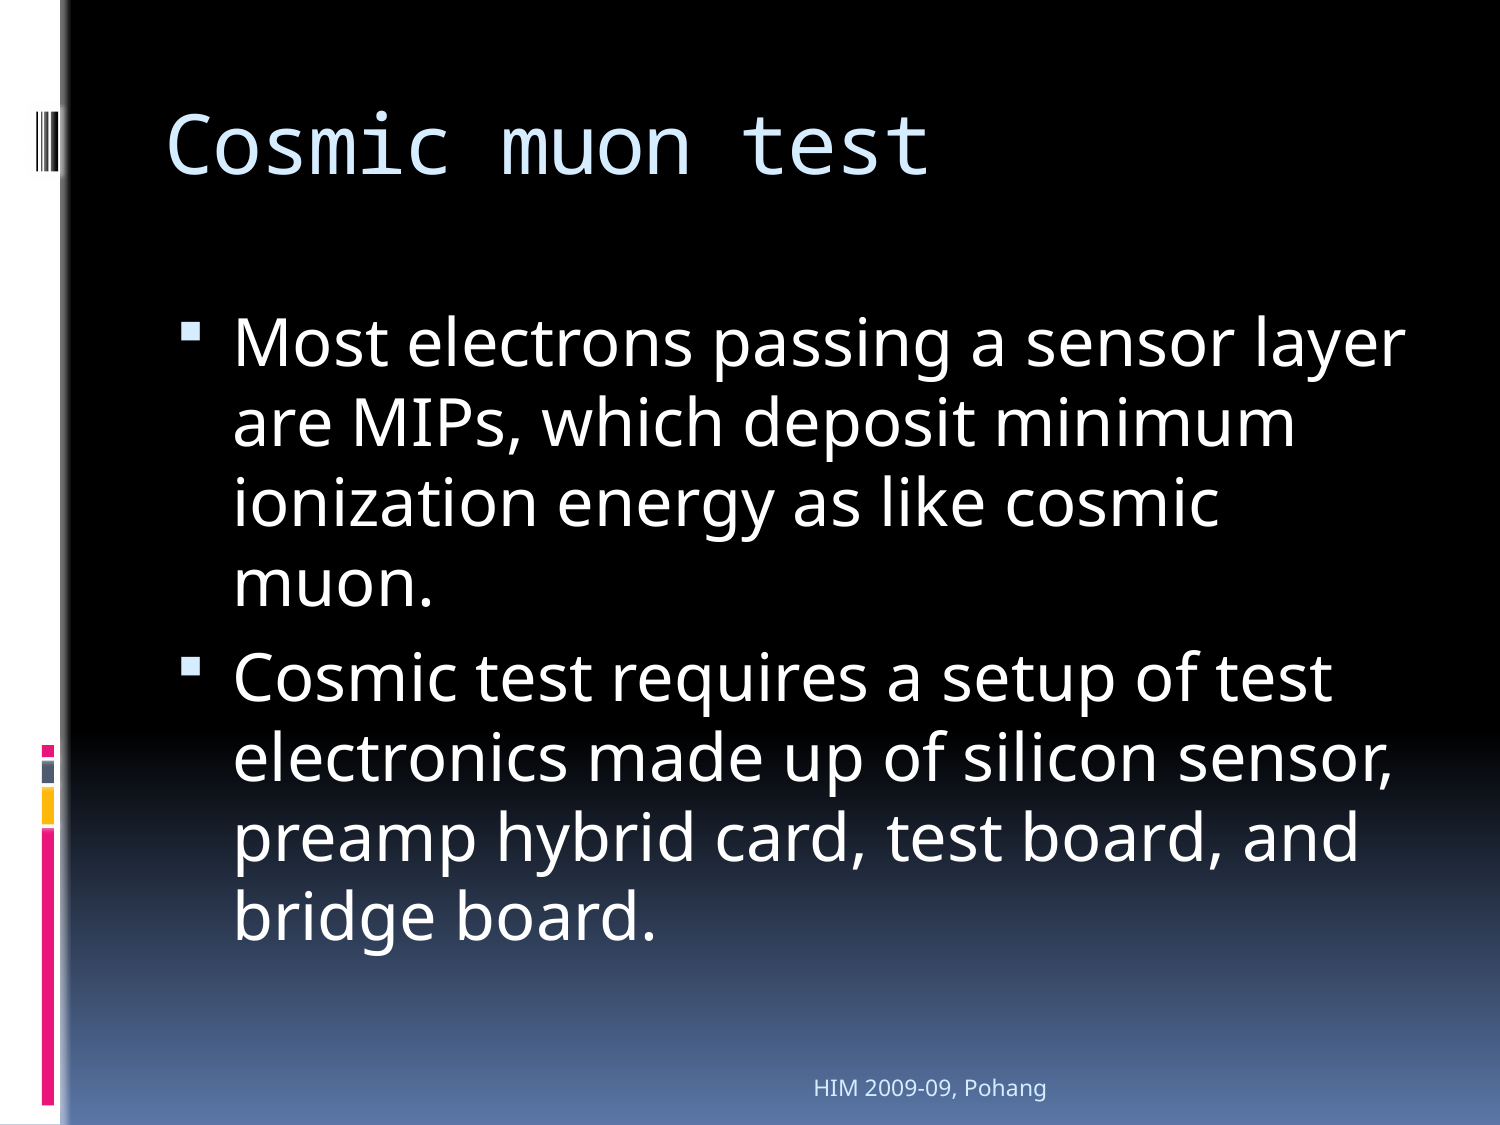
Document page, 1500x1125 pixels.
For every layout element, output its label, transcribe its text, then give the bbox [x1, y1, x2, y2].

list Most electrons passing a sensor layer are MIPs, which deposit minimum ionization energy as like cosmic muon. Cosmic test requires a setup of test electronics made up of silicon sensor, preamp hybrid card, test board, and bridge board. [150, 292, 1425, 1043]
footer HIM 2009-09, Pohang [150, 1052, 1063, 1113]
title Cosmic muon test [150, 83, 1425, 234]
